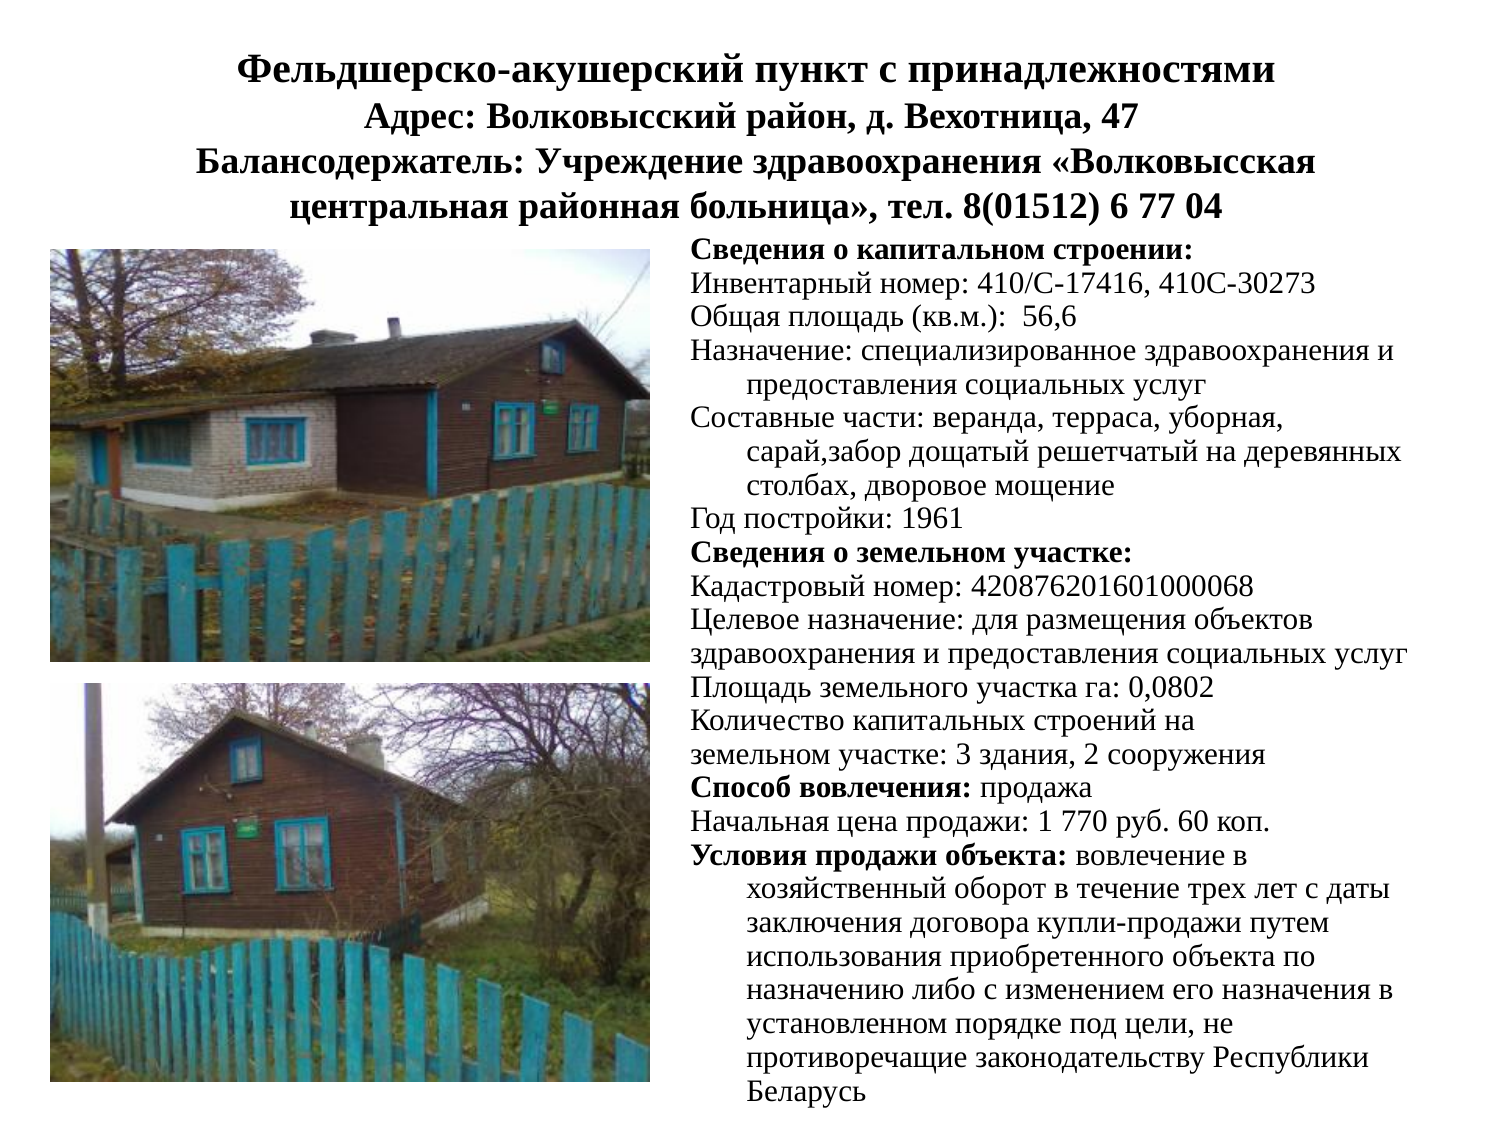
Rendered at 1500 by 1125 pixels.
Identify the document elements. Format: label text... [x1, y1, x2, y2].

title Фельдшерско-акушерский пункт с принадлежностями Адрес: Волковысский район, д. Вехотница, 47 Балансодержатель: Учреждение здравоохранения «Волковысская центральная районная больница», тел. 8(01512) 6 77 04 [75, 37, 1438, 225]
picture [49, 683, 651, 1082]
list Сведения о капитальном строении: Инвентарный номер: 410/С-17416, 410С-30273 Общая площадь (кв.м.): 56,6 Назначение: специализированное здравоохранения и предоставления социальных услуг Составные части: веранда, терраса, уборная, сарай,забор дощатый решетчатый на деревянных столбах, дворовое мощение Год постройки: 1961 Сведения о земельном участке: Кадастровый номер: 420876201601000068 Целевое назначение: для размещения объектов здравоохранения и предоставления социальных услуг Площадь земельного участка га: 0,0802 Количество капитальных строений на земельном участке: 3 здания, 2 сооружения Способ вовлечения: продажа Начальная цена продажи: 1 770 руб. 60 коп. Условия продажи объекта: вовлечение в хозяйственный оборот в течение трех лет с даты заключения договора купли-продажи путем использования приобретенного объекта по назначению либо с изменением его назначения в установленном порядке под цели, не противоречащие законодательству Республики Беларусь [675, 224, 1463, 1075]
picture [49, 249, 651, 662]
